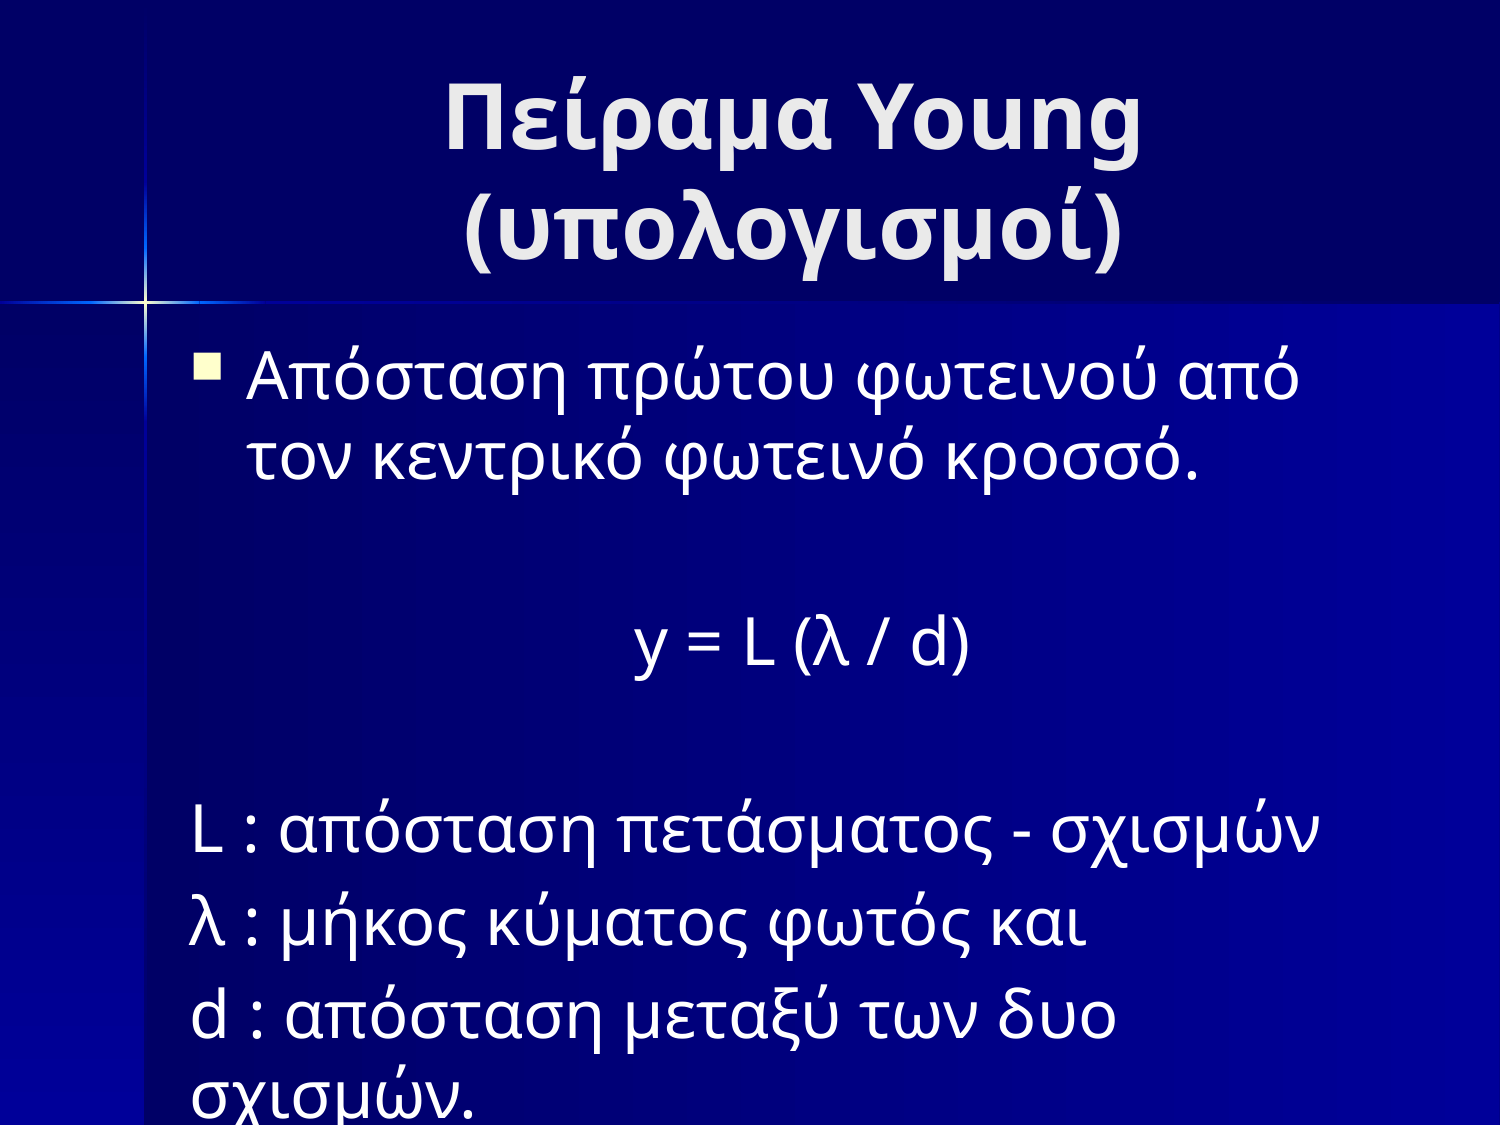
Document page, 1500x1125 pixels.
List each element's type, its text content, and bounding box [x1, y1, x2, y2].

list Απόσταση πρώτου φωτεινού από τον κεντρικό φωτεινό κροσσό. y = L (λ / d) L : απόσταση πετάσματος - σχισμών λ : μήκος κύματος φωτός και d : απόσταση μεταξύ των δυο σχισμών. [174, 324, 1413, 1076]
title Πείραμα Young (υπολογισμοί) [174, 49, 1413, 286]
